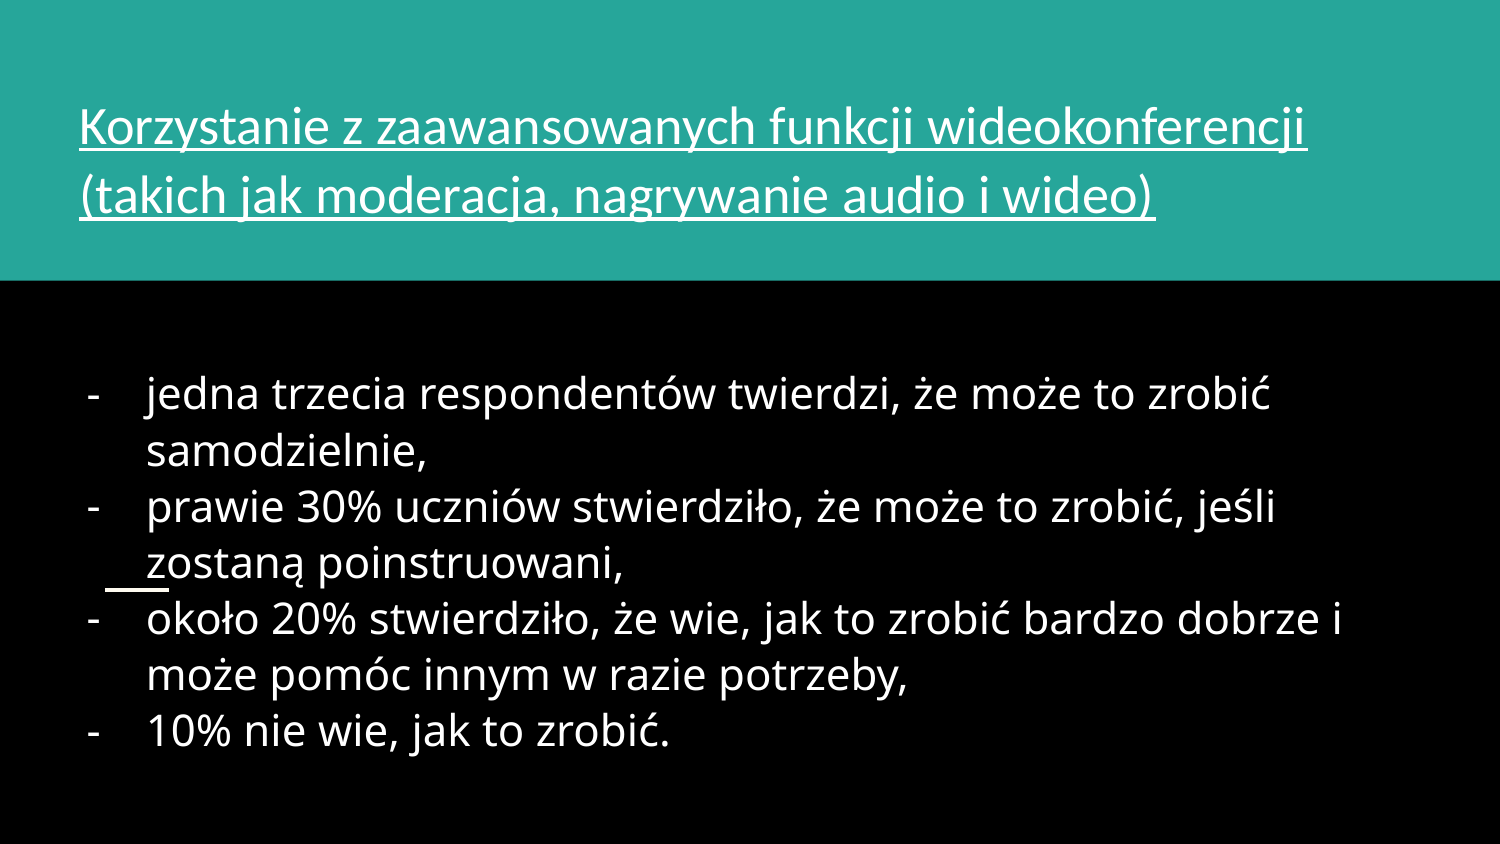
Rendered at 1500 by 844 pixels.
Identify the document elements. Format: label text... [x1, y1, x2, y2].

text_box Korzystanie z zaawansowanych funkcji wideokonferencji (takich jak moderacja, nagrywanie audio i wideo) [64, 70, 1336, 310]
title jedna trzecia respondentów twierdzi, że może to zrobić samodzielnie, prawie 30% uczniów stwierdziło, że może to zrobić, jeśli zostaną poinstruowani, około 20% stwierdziło, że wie, jak to zrobić bardzo dobrze i może pomóc innym w razie potrzeby, 10% nie wie, jak to zrobić. [55, 332, 1445, 771]
